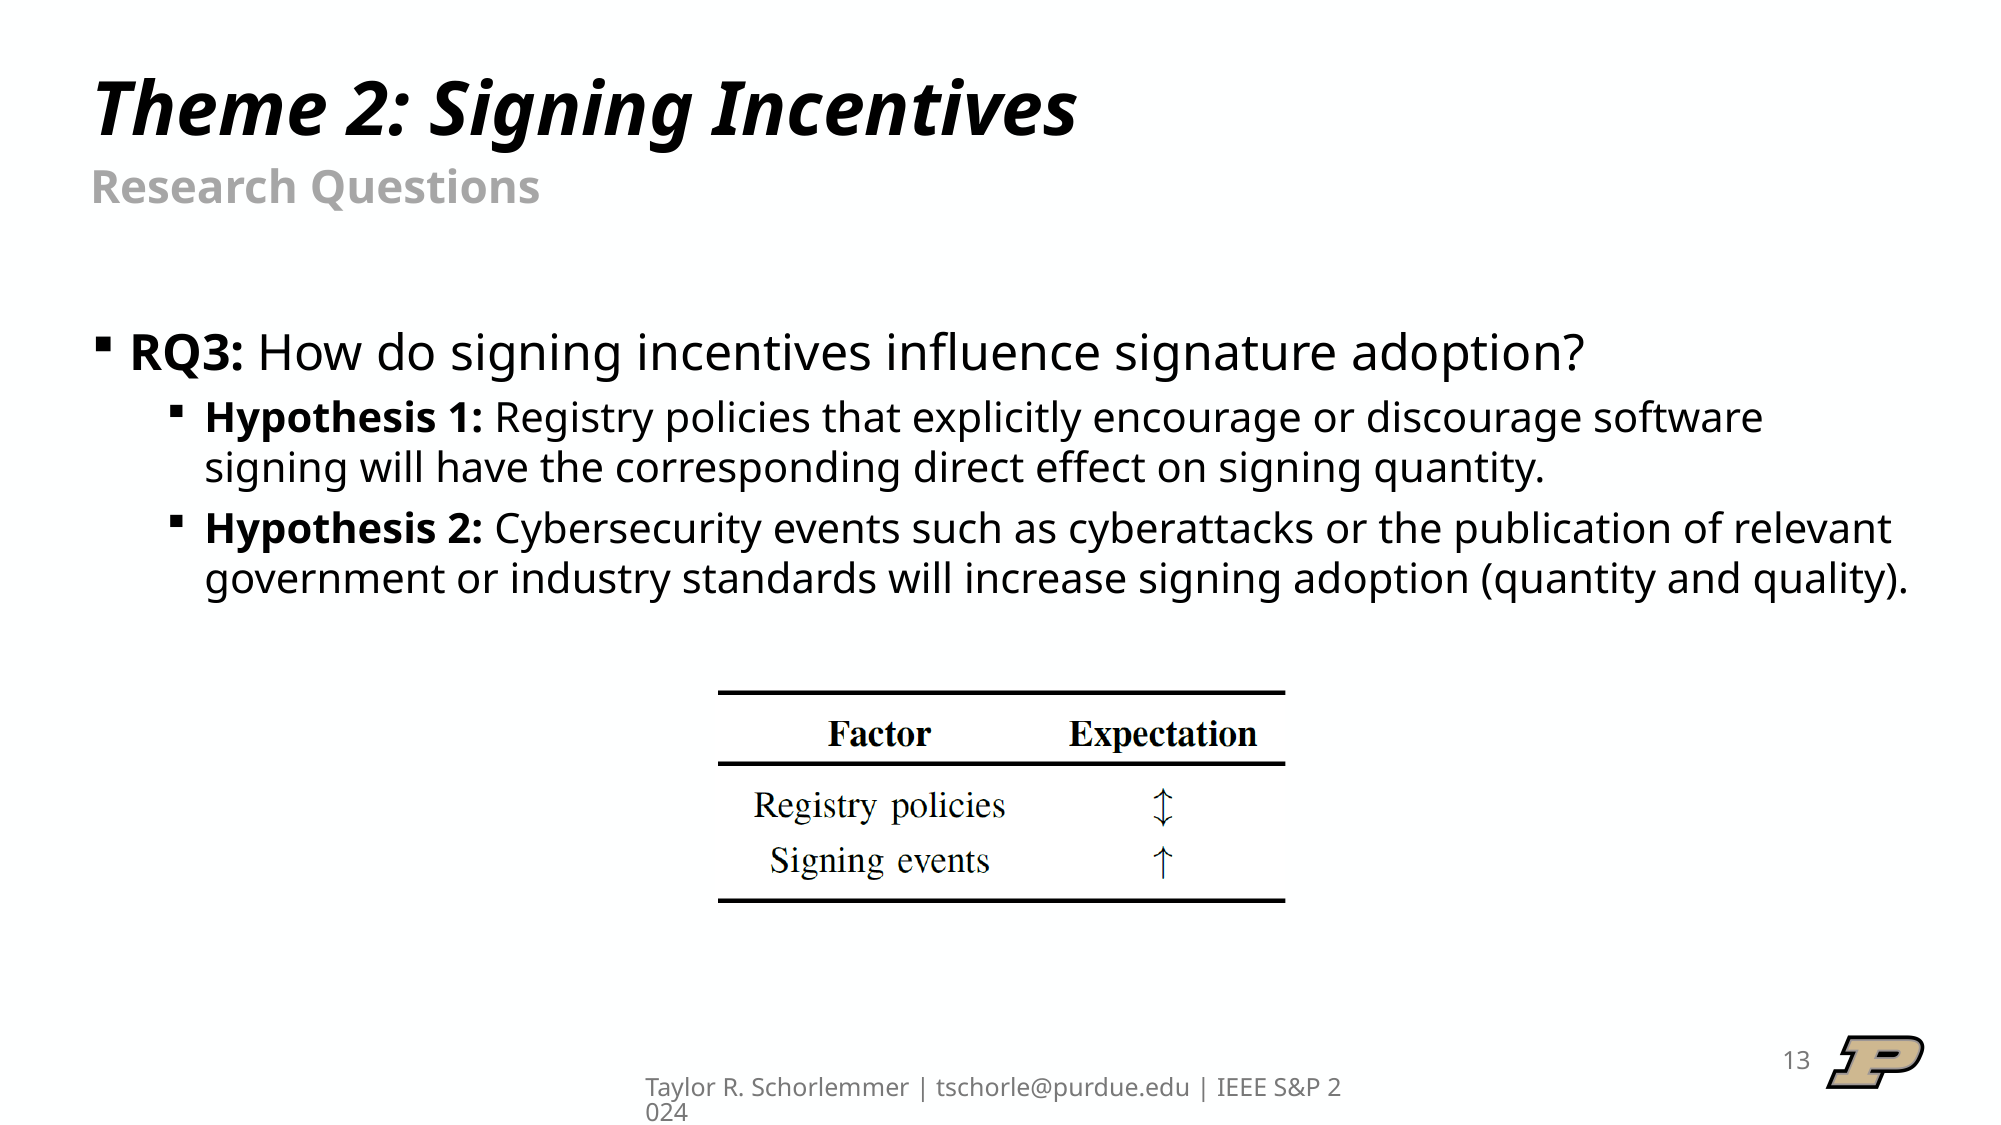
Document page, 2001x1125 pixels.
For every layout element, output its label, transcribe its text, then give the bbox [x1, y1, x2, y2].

slide_number 13 [1631, 1031, 1826, 1092]
footer Taylor R. Schorlemmer | tschorle@purdue.edu | IEEE S&P 2024 [630, 1058, 1370, 1119]
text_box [714, 687, 1286, 930]
list RQ3: How do signing incentives influence signature adoption? Hypothesis 1: Registry policies that explicitly encourage or discourage software signing will have the corresponding direct effect on signing quantity. Hypothesis 2: Cybersecurity events such as cyberattacks or the publication of relevant government or industry standards will increase signing adoption (quantity and quality). [76, 253, 1925, 984]
list Research Questions [75, 156, 1925, 217]
title Theme 2: Signing Incentives [76, 63, 1925, 156]
picture [1826, 1035, 1925, 1089]
